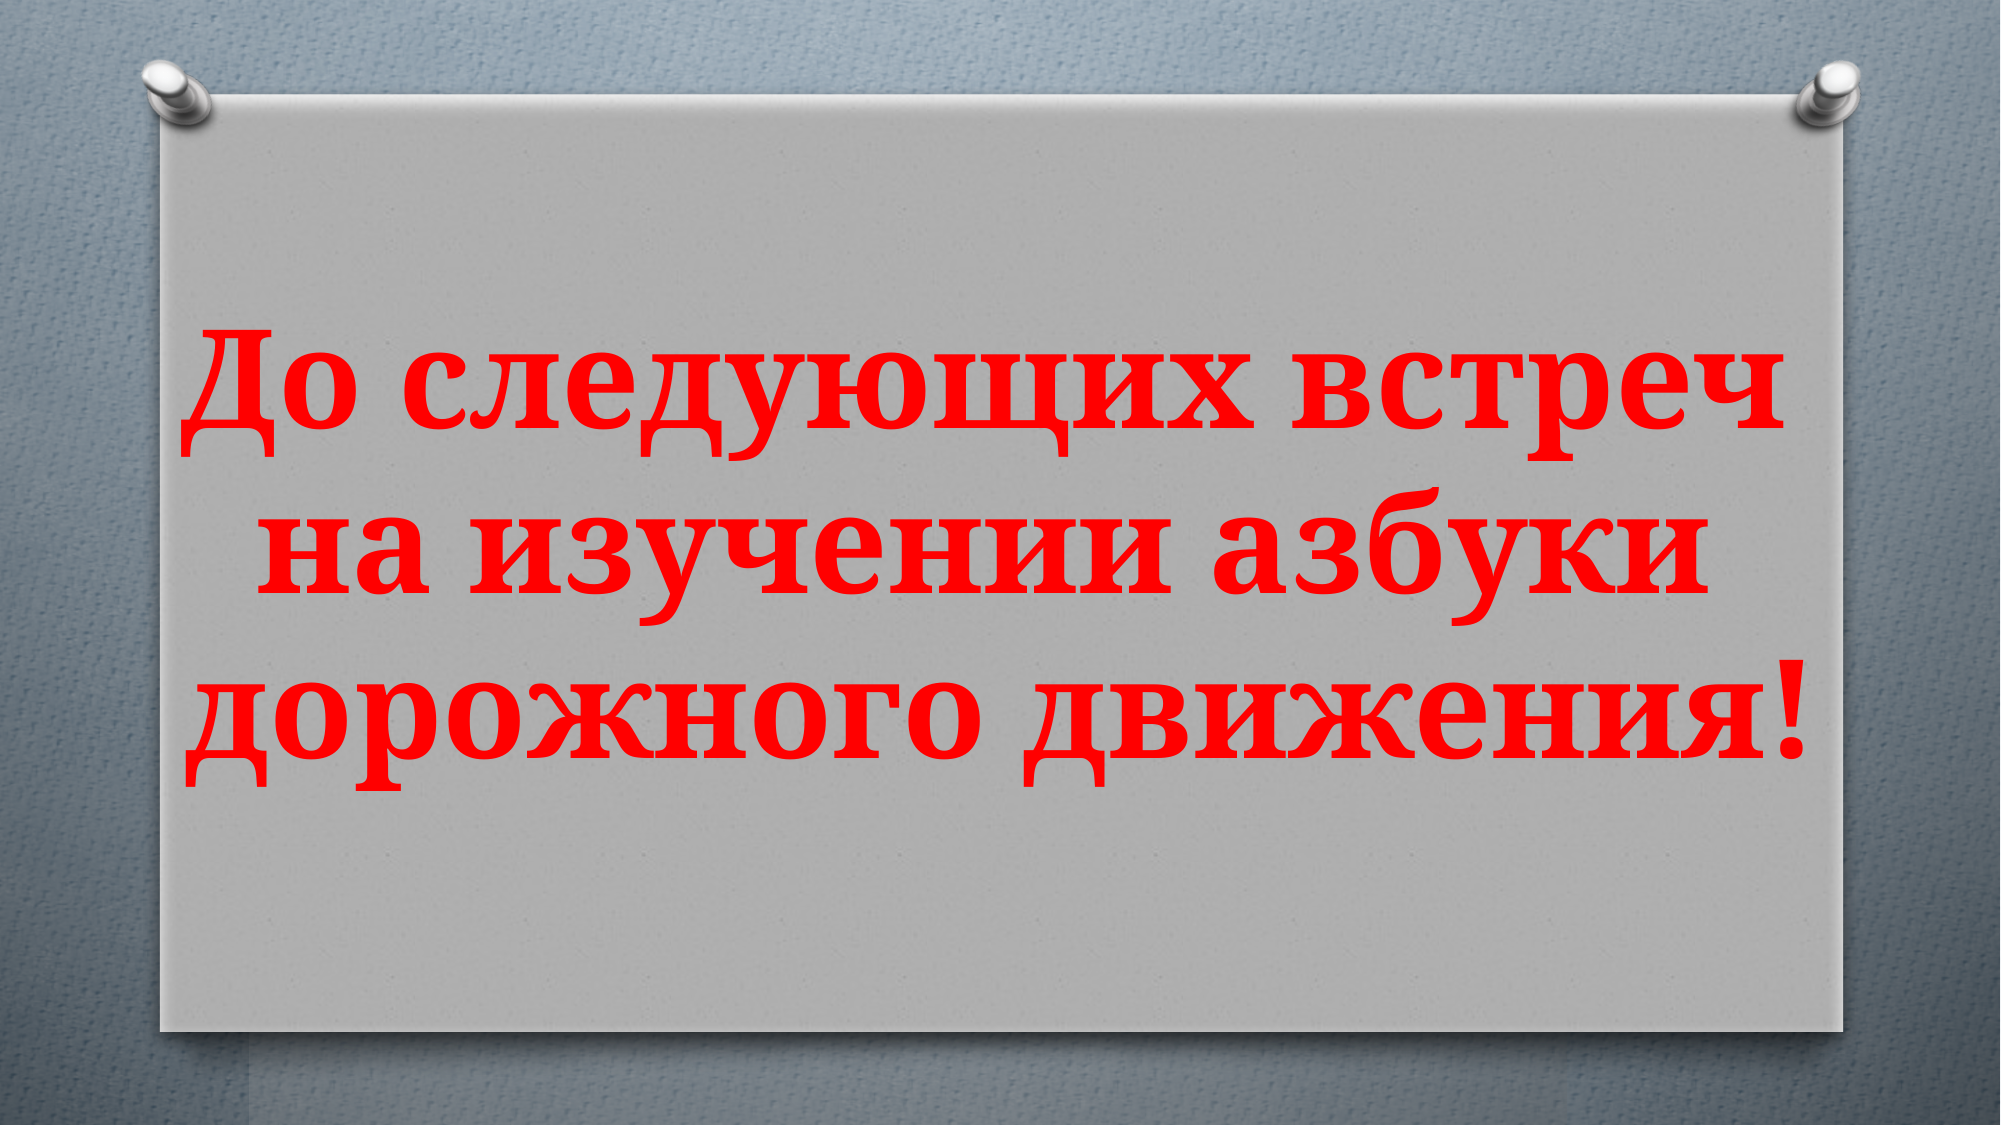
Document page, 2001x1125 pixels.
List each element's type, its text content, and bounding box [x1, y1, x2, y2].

picture [107, 24, 256, 158]
title До следующих встреч на изучении азбуки дорожного движения! [157, 413, 1847, 663]
picture [1764, 30, 1911, 161]
